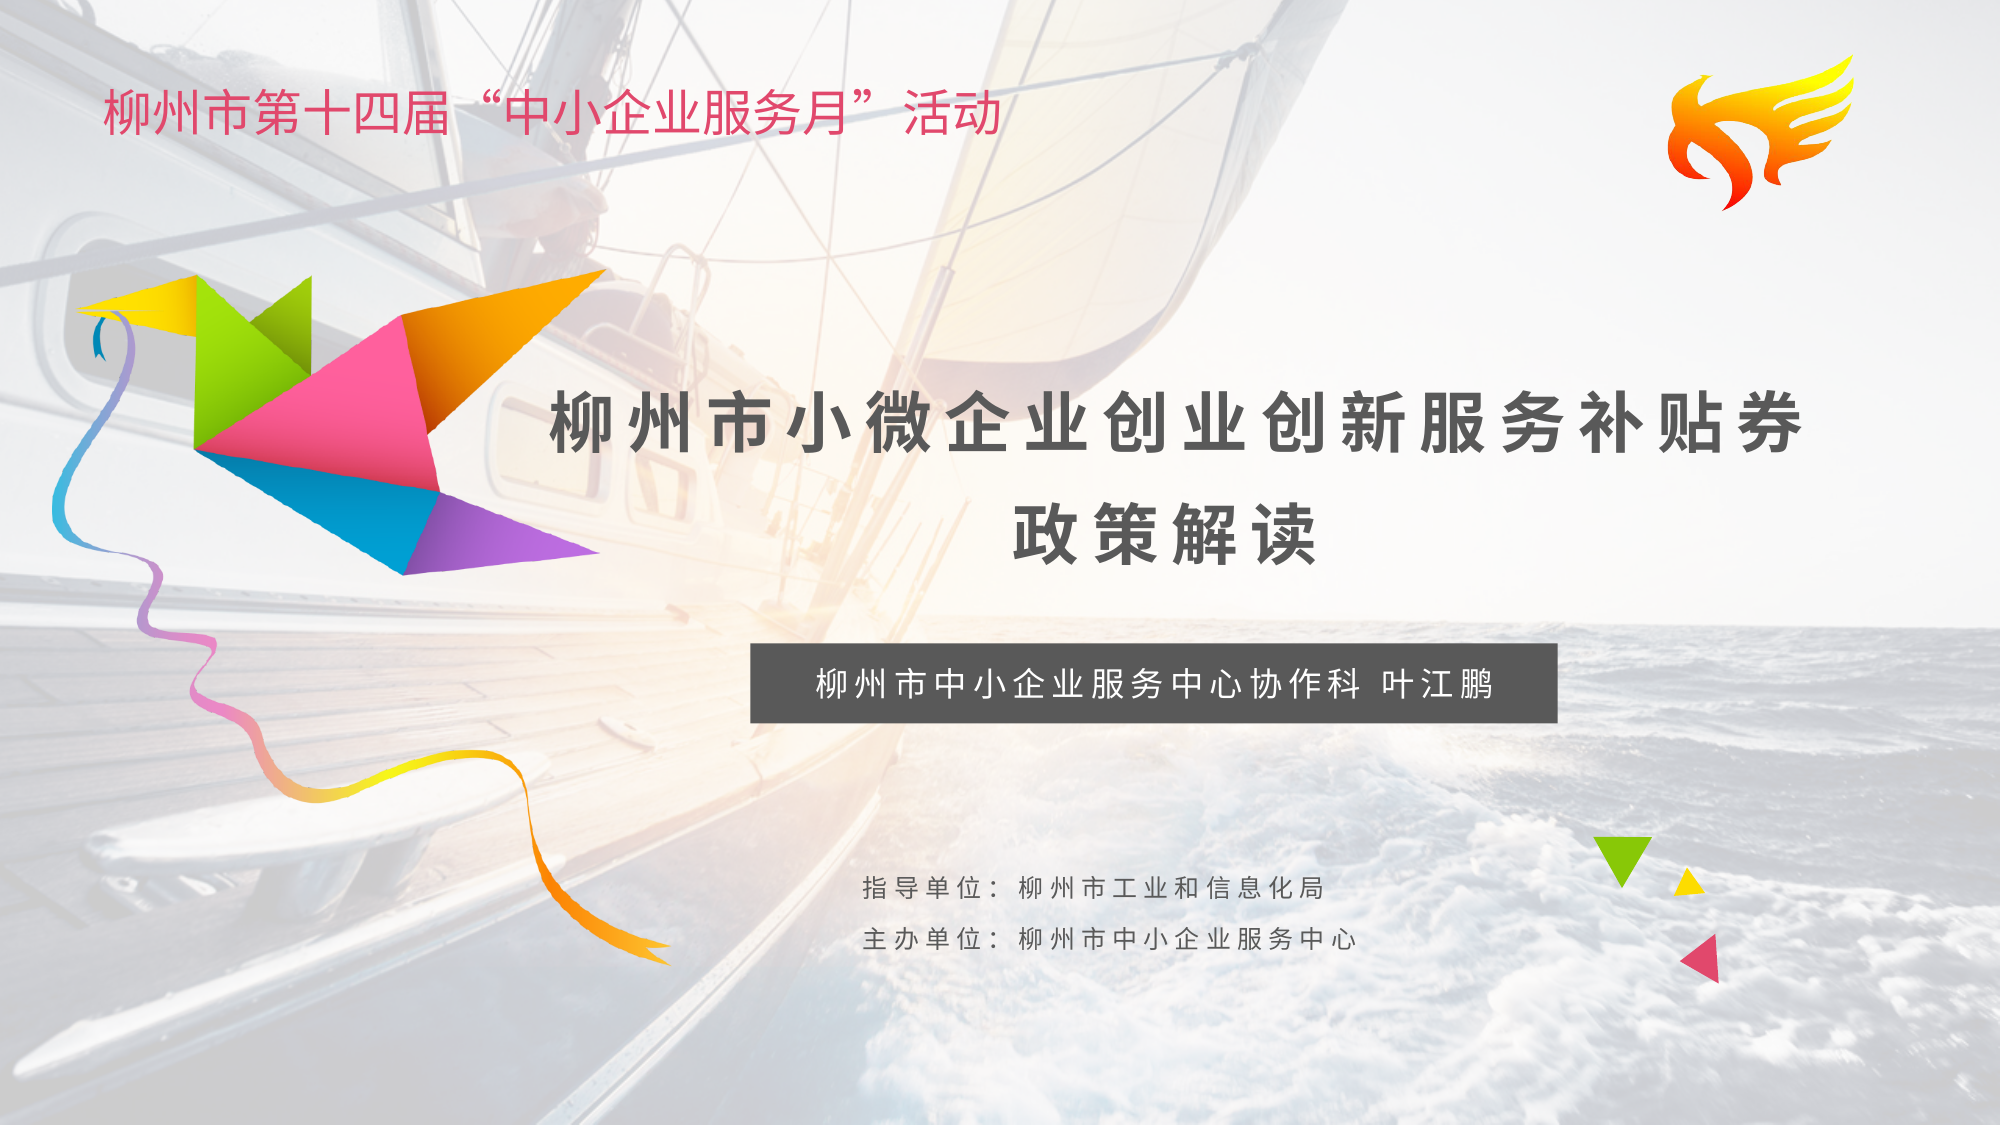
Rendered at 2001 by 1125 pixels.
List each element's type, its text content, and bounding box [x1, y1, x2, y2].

text_box 柳州市小微企业创业创新服务补贴券 [695, 373, 1839, 468]
text_box [1677, 931, 1720, 986]
text_box [1672, 865, 1708, 898]
picture [0, 241, 695, 987]
picture [1633, 53, 1897, 213]
text_box 政策解读 [998, 485, 1392, 581]
text_box 柳州市第十四届“中小企业服务月”活动 [87, 74, 1052, 150]
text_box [750, 643, 1579, 724]
text_box 指导单位：柳州市工业和信息化局 [848, 864, 1356, 910]
text_box [1591, 835, 1654, 891]
text_box 主办单位：柳州市中小企业服务中心 [848, 916, 1392, 961]
